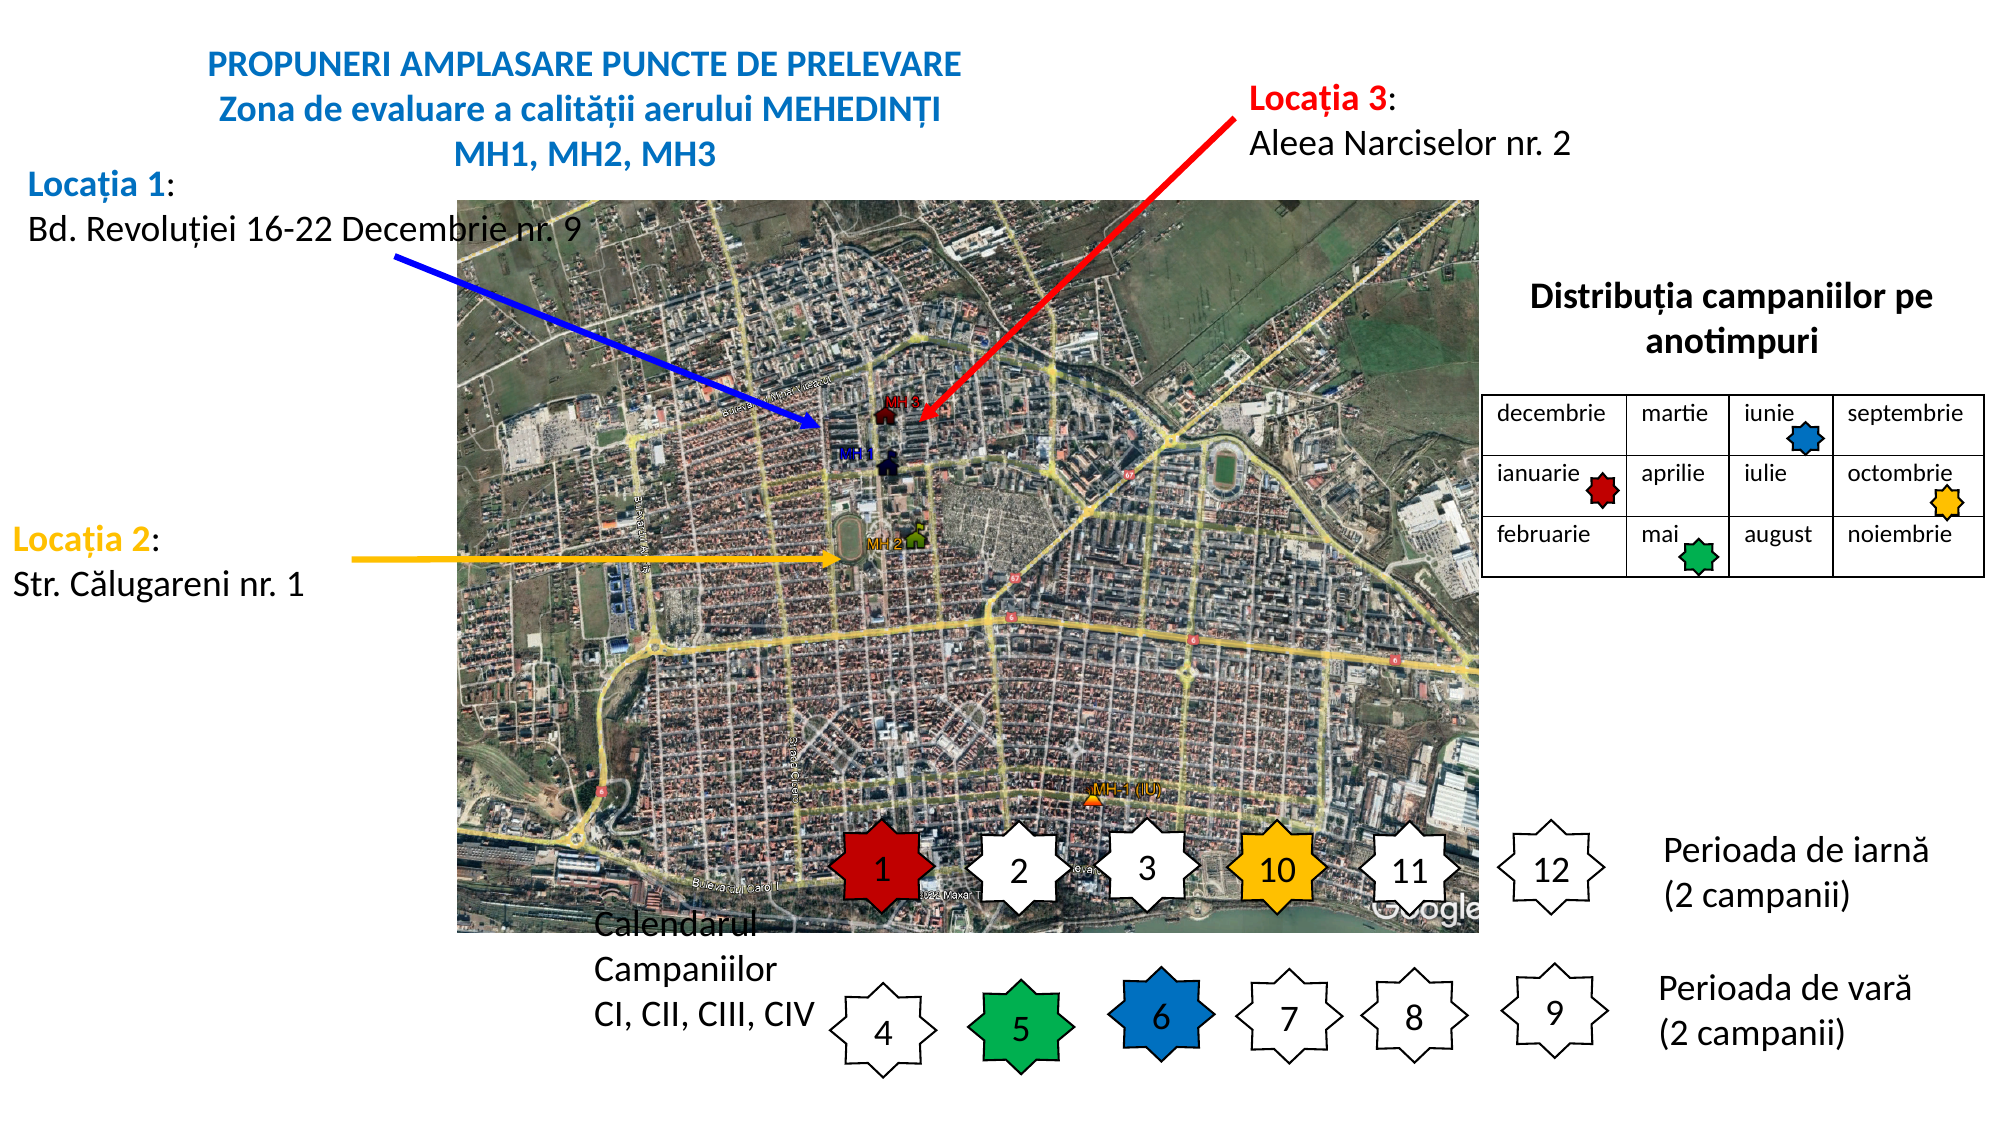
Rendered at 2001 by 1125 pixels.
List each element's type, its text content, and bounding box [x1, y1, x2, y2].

text_box Calendarul Campaniilor CI, CII, CIII, CIV [579, 933, 831, 1042]
text_box Locația 1: Bd. Revoluției 16-22 Decembrie nr. 9 [13, 151, 776, 257]
text_box [1677, 537, 1720, 577]
picture [457, 200, 1479, 933]
table_cell mai [1627, 517, 1728, 576]
table_cell aprilie [1627, 456, 1728, 516]
table_cell noiembrie [1834, 517, 1983, 576]
table_cell iulie [1730, 456, 1832, 516]
text_box 7 [1234, 967, 1345, 1065]
table_cell august [1730, 517, 1832, 576]
text_box 8 [1359, 966, 1470, 1065]
text_box [1929, 483, 1965, 522]
text_box Perioada de iarnă (2 campanii) [1648, 817, 1946, 923]
text_box 4 [831, 981, 938, 1079]
text_box 9 [1500, 962, 1610, 1060]
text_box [394, 257, 821, 428]
table_header decembrie [1483, 396, 1626, 455]
text_box Perioada de vară (2 campanii) [1643, 955, 1928, 1061]
text_box Locația 2: Str. Călugareni nr. 1 [0, 507, 352, 612]
text_box [1585, 471, 1621, 510]
text_box 12 [1496, 818, 1606, 916]
text_box Distribuția campaniilor pe anotimpuri [1480, 263, 1985, 369]
table_cell octombrie [1834, 456, 1983, 516]
table_cell februarie [1483, 517, 1626, 576]
table_header martie [1627, 396, 1728, 455]
text_box PROPUNERI AMPLASARE PUNCTE DE PRELEVARE Zona de evaluare a calității aerului MEHEDINȚI MH1, MH2, MH3 [192, 31, 978, 182]
text_box 5 [966, 978, 1076, 1076]
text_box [918, 118, 1235, 423]
text_box 6 [1106, 965, 1217, 1063]
table_header septembrie [1834, 396, 1983, 455]
text_box [1785, 420, 1826, 457]
table_cell ianuarie [1483, 456, 1626, 516]
table_header iunie [1730, 396, 1832, 455]
text_box Locația 3: Aleea Narciselor nr. 2 [1234, 65, 1864, 171]
